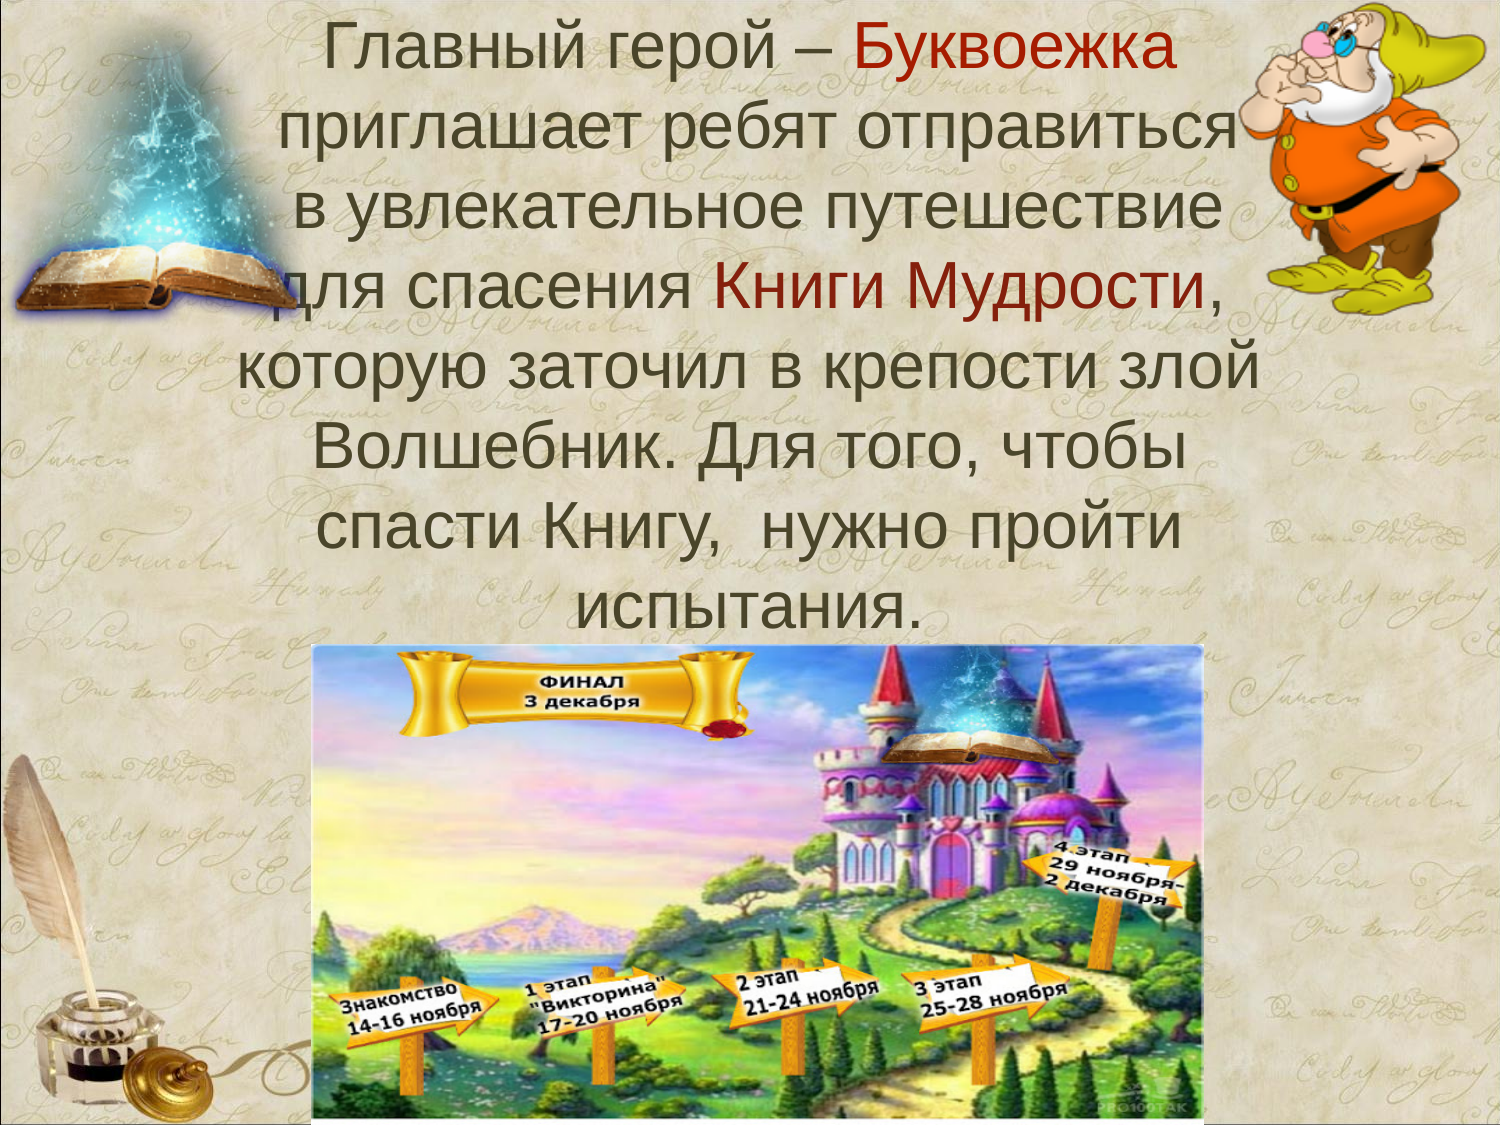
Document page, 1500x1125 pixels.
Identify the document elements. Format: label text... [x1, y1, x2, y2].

picture [0, 0, 1500, 1125]
title Главный герой – Буквоежка приглашает ребят отправиться в увлекательное путешествие для спасения Книги Мудрости, которую заточил в крепости злой Волшебник. Для того, чтобы спасти Книгу, нужно пройти испытания. [216, 29, 1283, 614]
